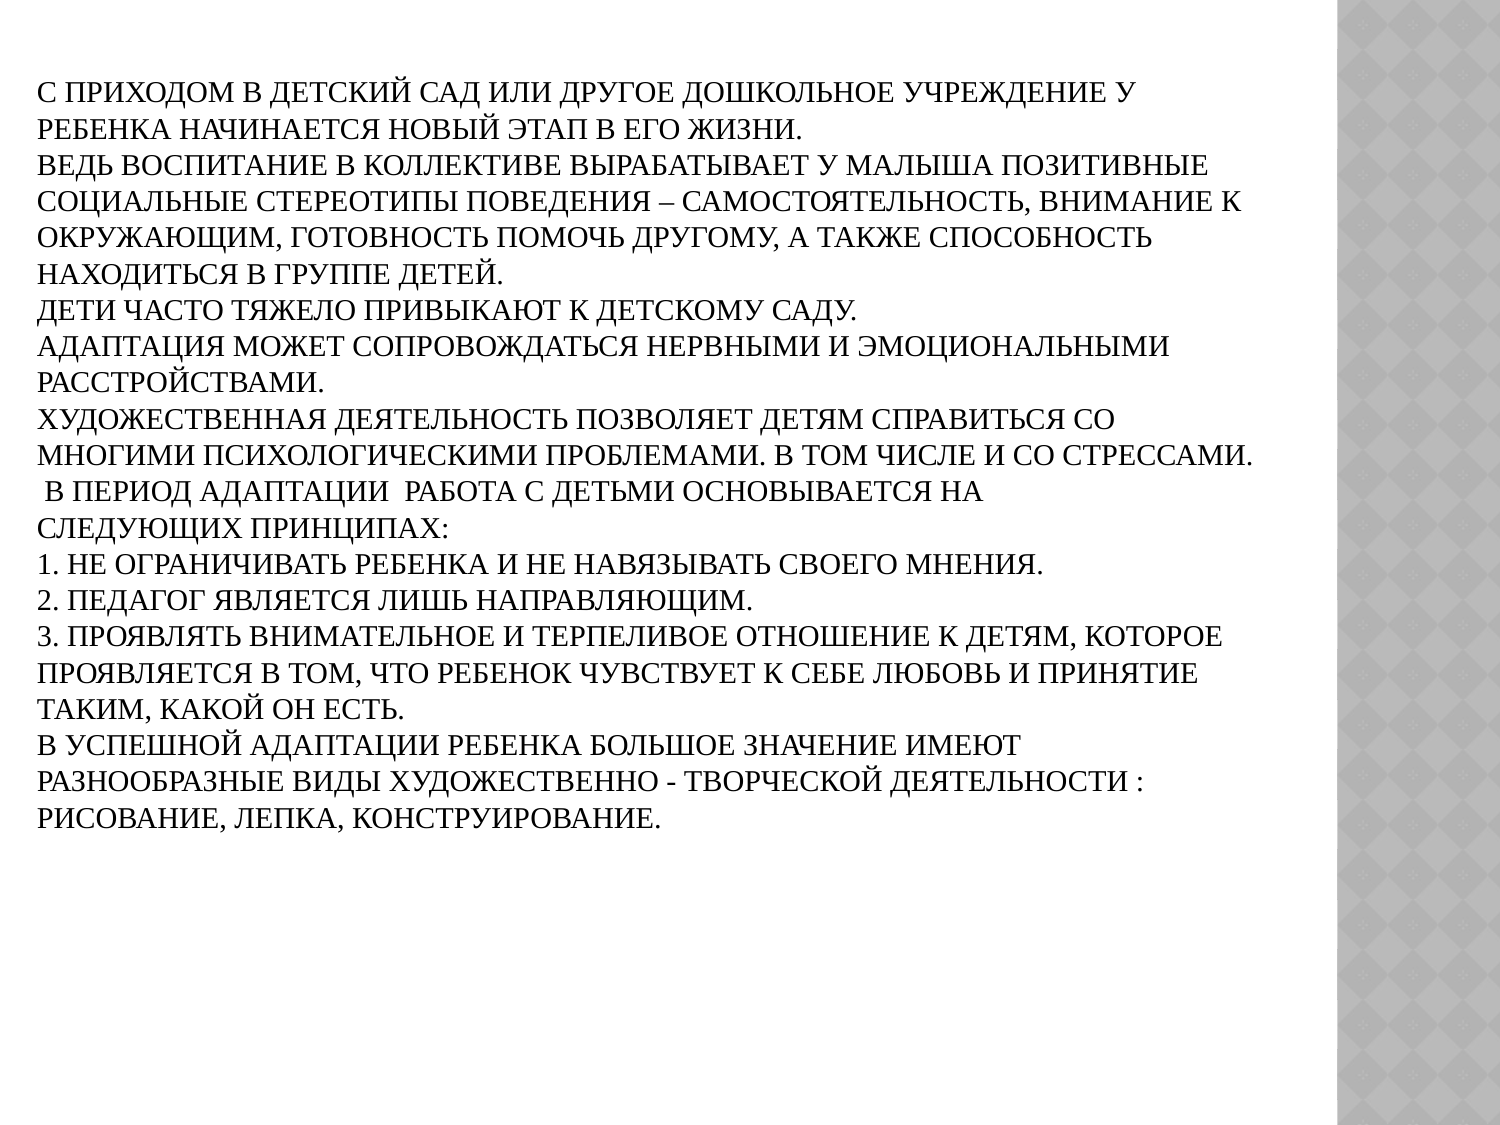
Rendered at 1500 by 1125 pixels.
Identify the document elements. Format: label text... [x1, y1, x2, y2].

title С приходом в детский сад или другое дошкольное учреждение у ребенка начинается новый этап в его жизни. Ведь воспитание в коллективе вырабатывает у малыша позитивные социальные стереотипы поведения – самостоятельность, внимание к окружающим, готовность помочь другому, а также способность находиться в группе детей. Дети часто тяжело привыкают к детскому саду. Адаптация может сопровождаться нервными и эмоциональными расстройствами. Художественная деятельность позволяет детям справиться со многими психологическими проблемами. В том числе и со стрессами. В период адаптации работа с детьми основывается на следующих принципах: 1. Не ограничивать ребенка и не навязывать своего мнения. 2. Педагог является лишь направляющим. 3. Проявлять внимательное и терпеливое отношение к детям, которое проявляется в том, что ребенок чувствует к себе любовь и принятие таким, какой он есть. В успешной адаптации ребенка большое значение имеют разнообразные виды художественно - творческой деятельности : рисование, лепка, конструирование. [29, 52, 1263, 835]
